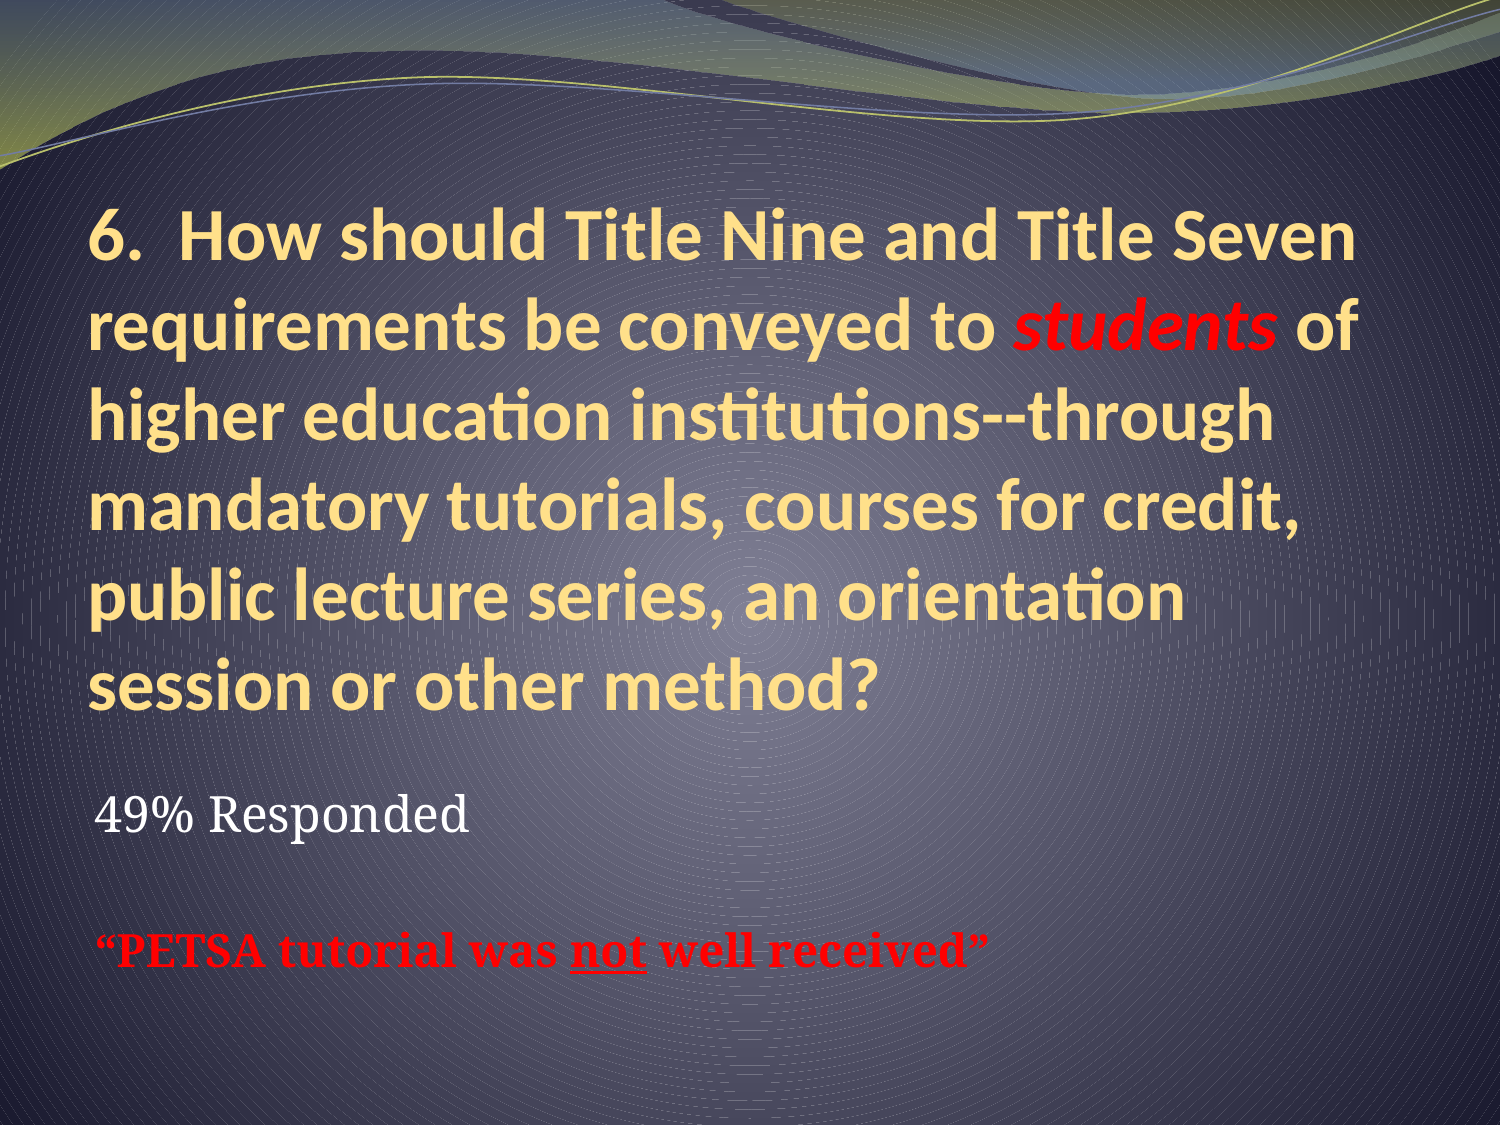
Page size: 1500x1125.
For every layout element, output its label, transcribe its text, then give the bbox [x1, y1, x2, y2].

title 6. How should Title Nine and Title Seven requirements be conveyed to students of higher education institutions--through mandatory tutorials, courses for credit, public lecture series, an orientation session or other method? [86, 137, 1362, 725]
list 49% Responded “PETSA tutorial was not well received” [86, 774, 1362, 1038]
